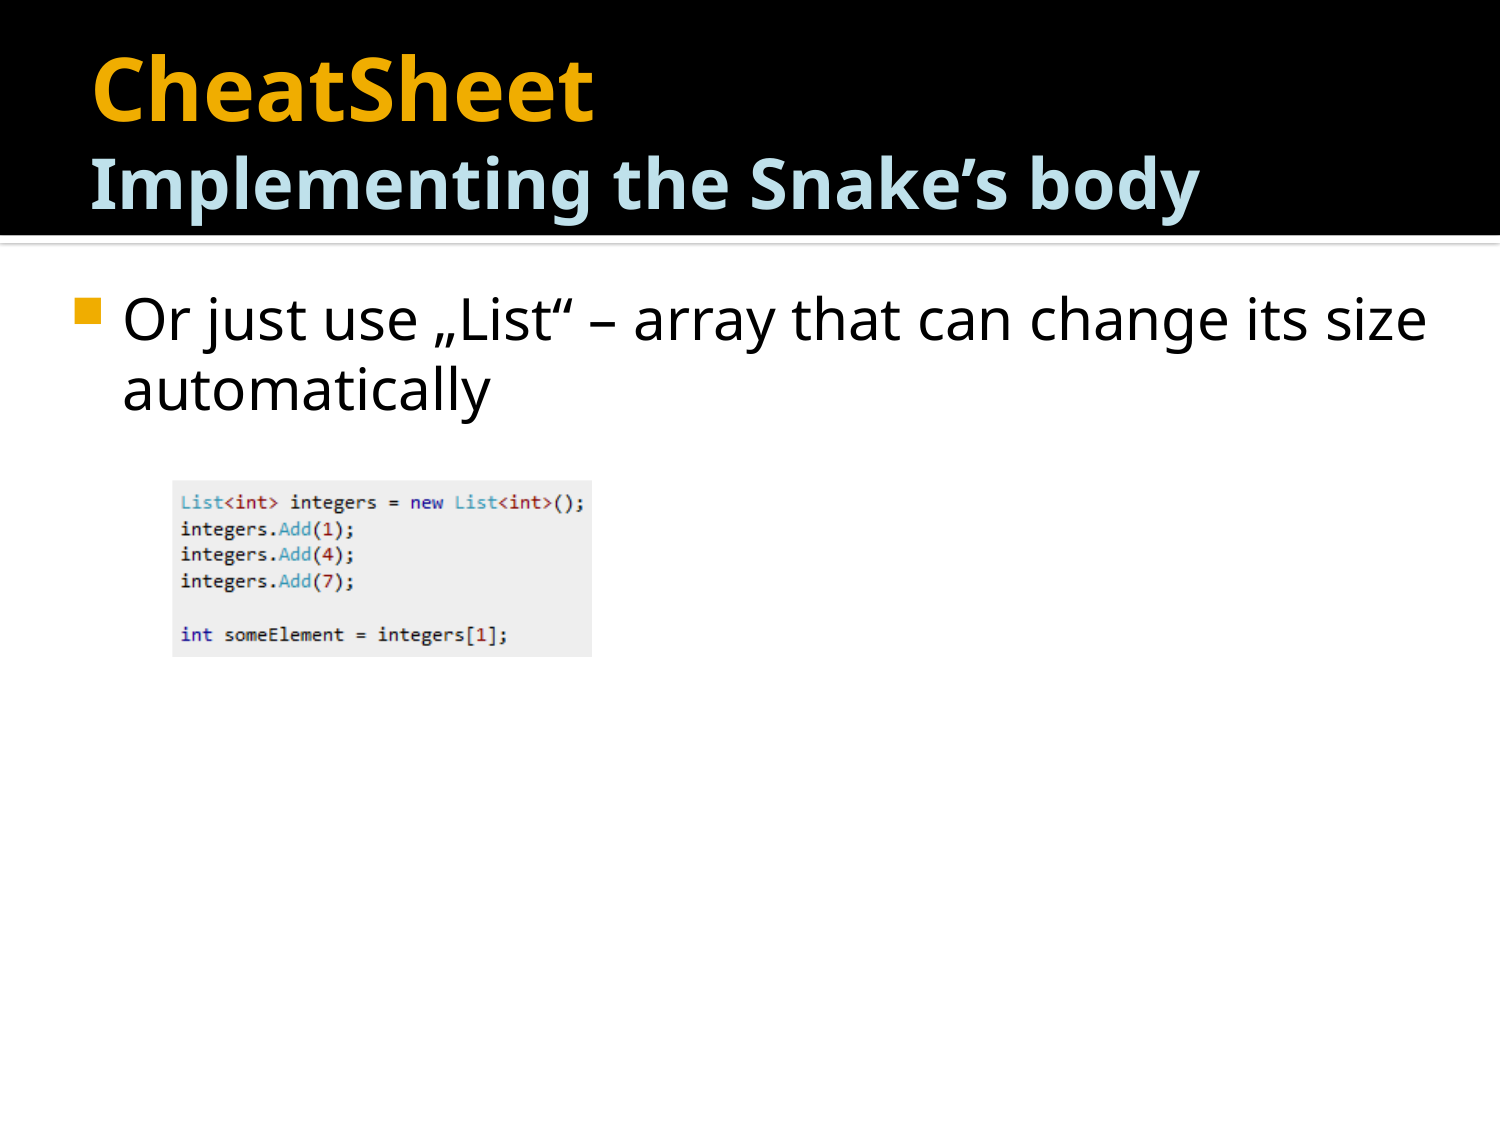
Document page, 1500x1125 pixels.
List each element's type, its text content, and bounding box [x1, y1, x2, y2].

title CheatSheet Implementing the Snake’s body [75, 25, 1425, 231]
picture [171, 479, 592, 657]
list Or just use „List“ – array that can change its size automatically [41, 267, 1459, 1083]
